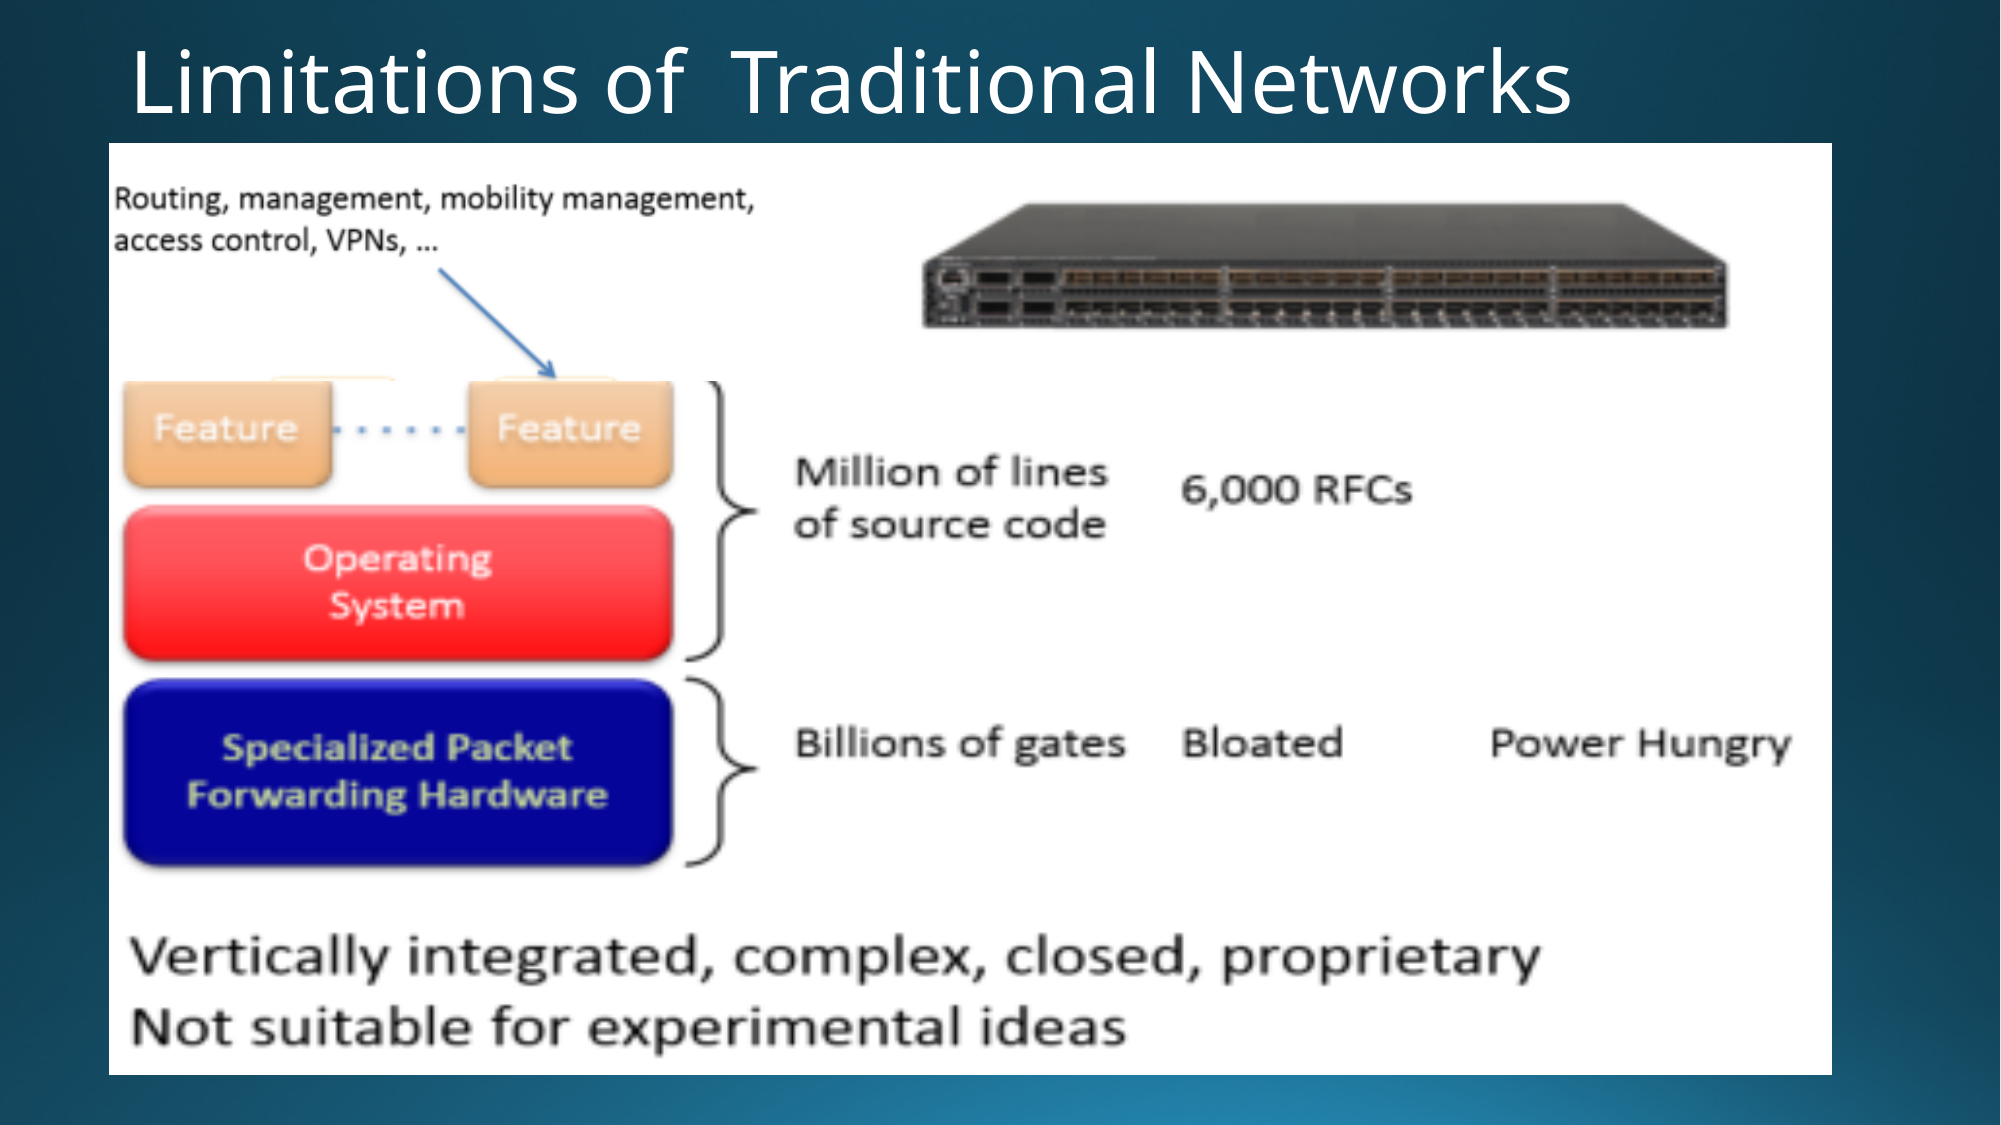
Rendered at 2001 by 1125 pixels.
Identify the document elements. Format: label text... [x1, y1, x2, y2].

title Limitations of Traditional Networks [114, 28, 1840, 246]
picture [0, 0, 2001, 1125]
